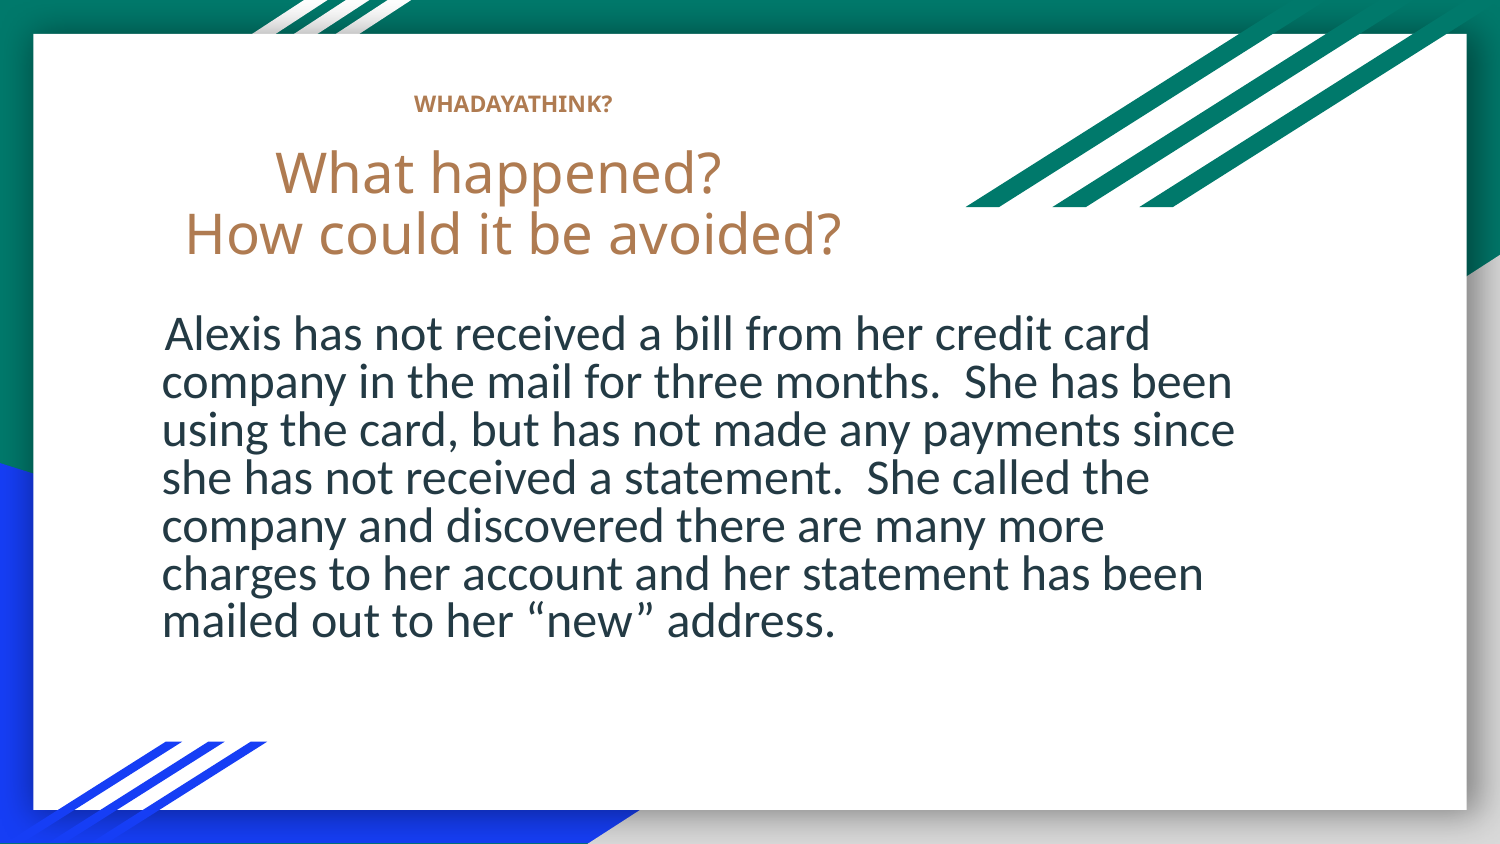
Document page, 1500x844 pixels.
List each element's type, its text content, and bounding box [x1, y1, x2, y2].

title WHADAYATHINK? What happened? How could it be avoided? [63, 71, 964, 289]
list Alexis has not received a bill from her credit card company in the mail for three months. She has been using the card, but has not made any payments since she has not received a statement. She called the company and discovered there are many more charges to her account and her statement has been mailed out to her “new” address. [121, 228, 1259, 632]
